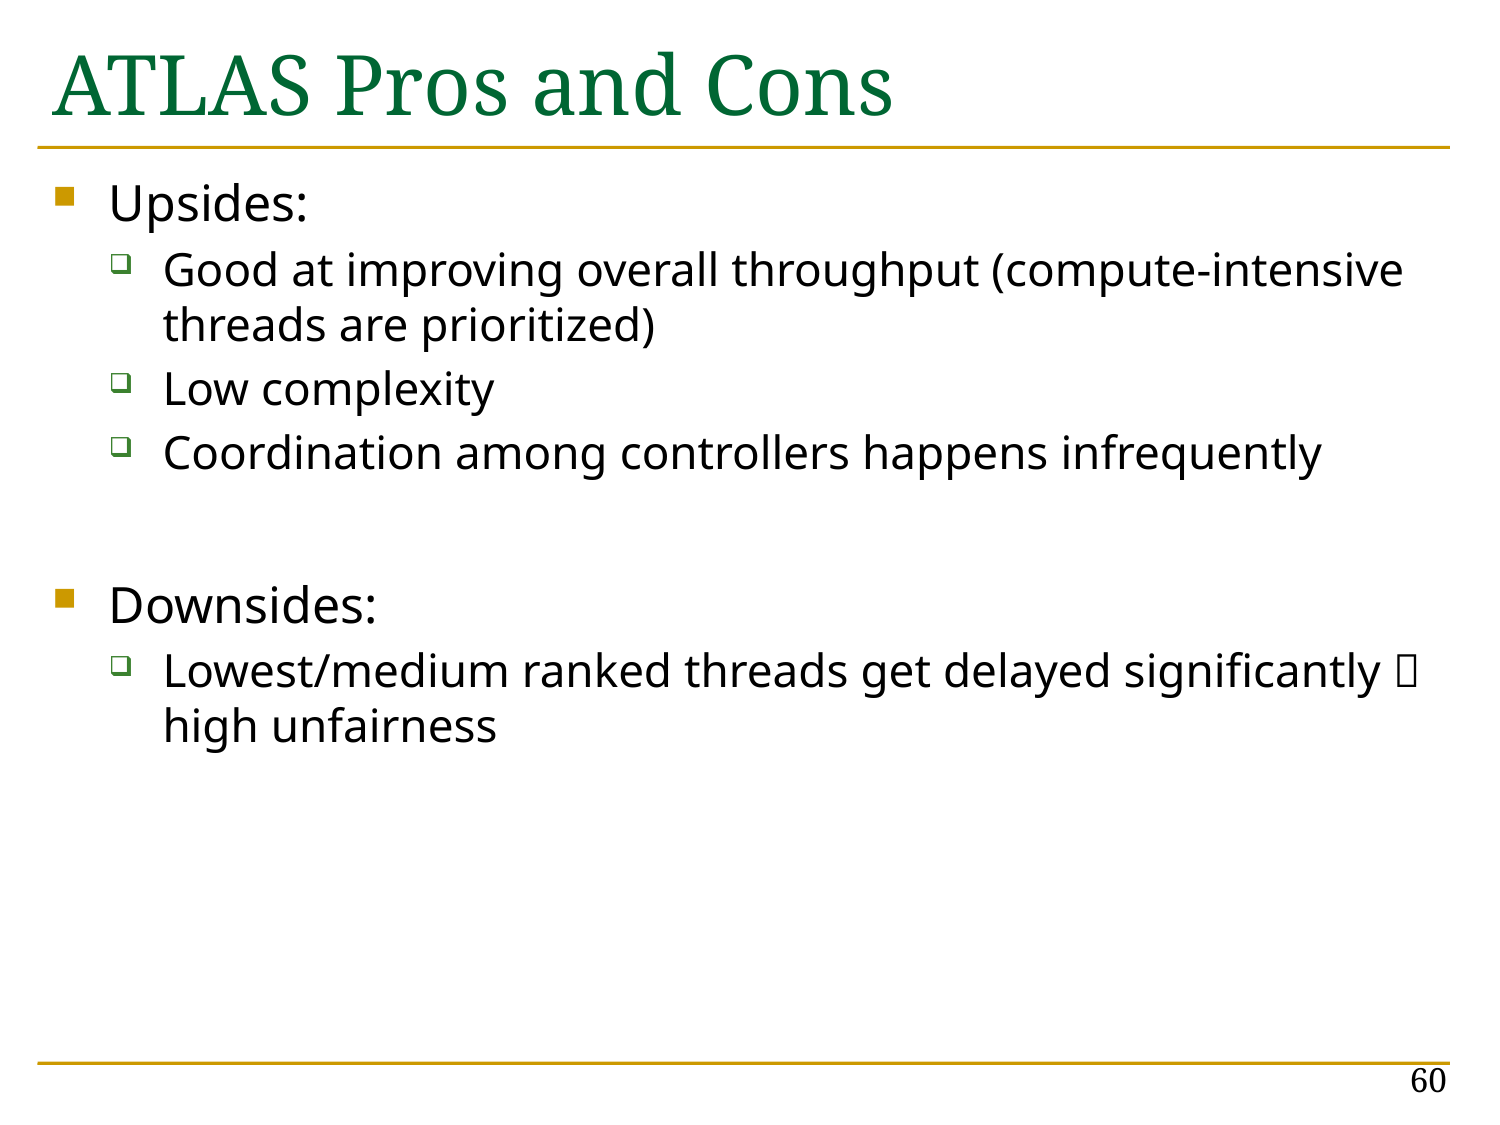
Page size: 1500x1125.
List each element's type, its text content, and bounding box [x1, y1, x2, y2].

slide_number 60 [1111, 1036, 1462, 1112]
list Upsides: Good at improving overall throughput (compute-intensive threads are prioritized) Low complexity Coordination among controllers happens infrequently Downsides: Lowest/medium ranked threads get delayed significantly  high unfairness [37, 163, 1450, 1016]
title ATLAS Pros and Cons [37, 24, 1450, 163]
